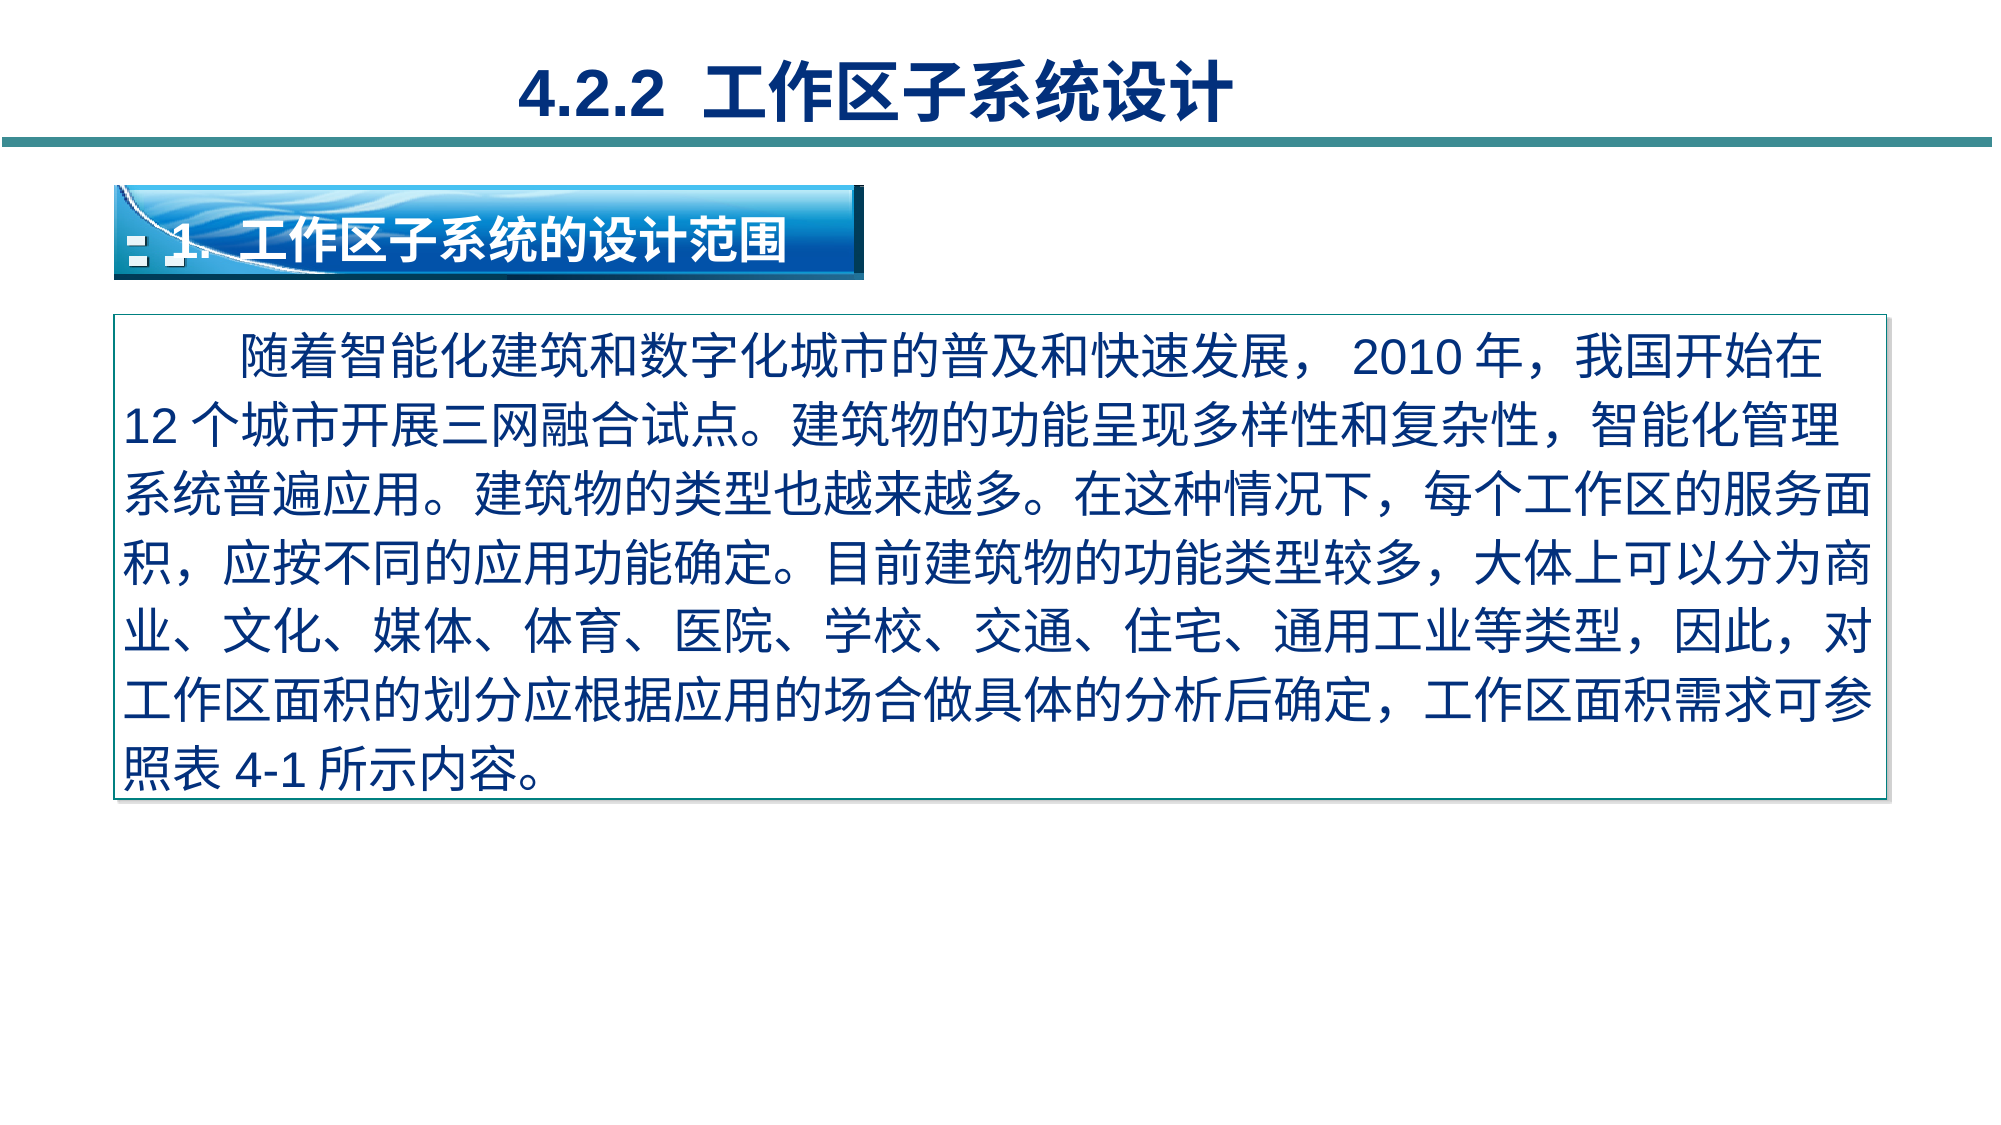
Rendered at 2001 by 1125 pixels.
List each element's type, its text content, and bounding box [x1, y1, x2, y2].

picture [113, 185, 854, 273]
text_box 随着智能化建筑和数字化城市的普及和快速发展，2010年，我国开始在12个城市开展三网融合试点。建筑物的功能呈现多样性和复杂性，智能化管理系统普遍应用。建筑物的类型也越来越多。在这种情况下，每个工作区的服务面积，应按不同的应用功能确定。目前建筑物的功能类型较多，大体上可以分为商业、文化、媒体、体育、医院、学校、交通、住宅、通用工业等类型，因此，对工作区面积的划分应根据应用的场合做具体的分析后确定，工作区面积需求可参照表4-1所示内容。 [113, 314, 1887, 799]
text_box 4.2.2 工作区子系统设计 [503, 42, 1293, 138]
picture [508, 274, 865, 281]
